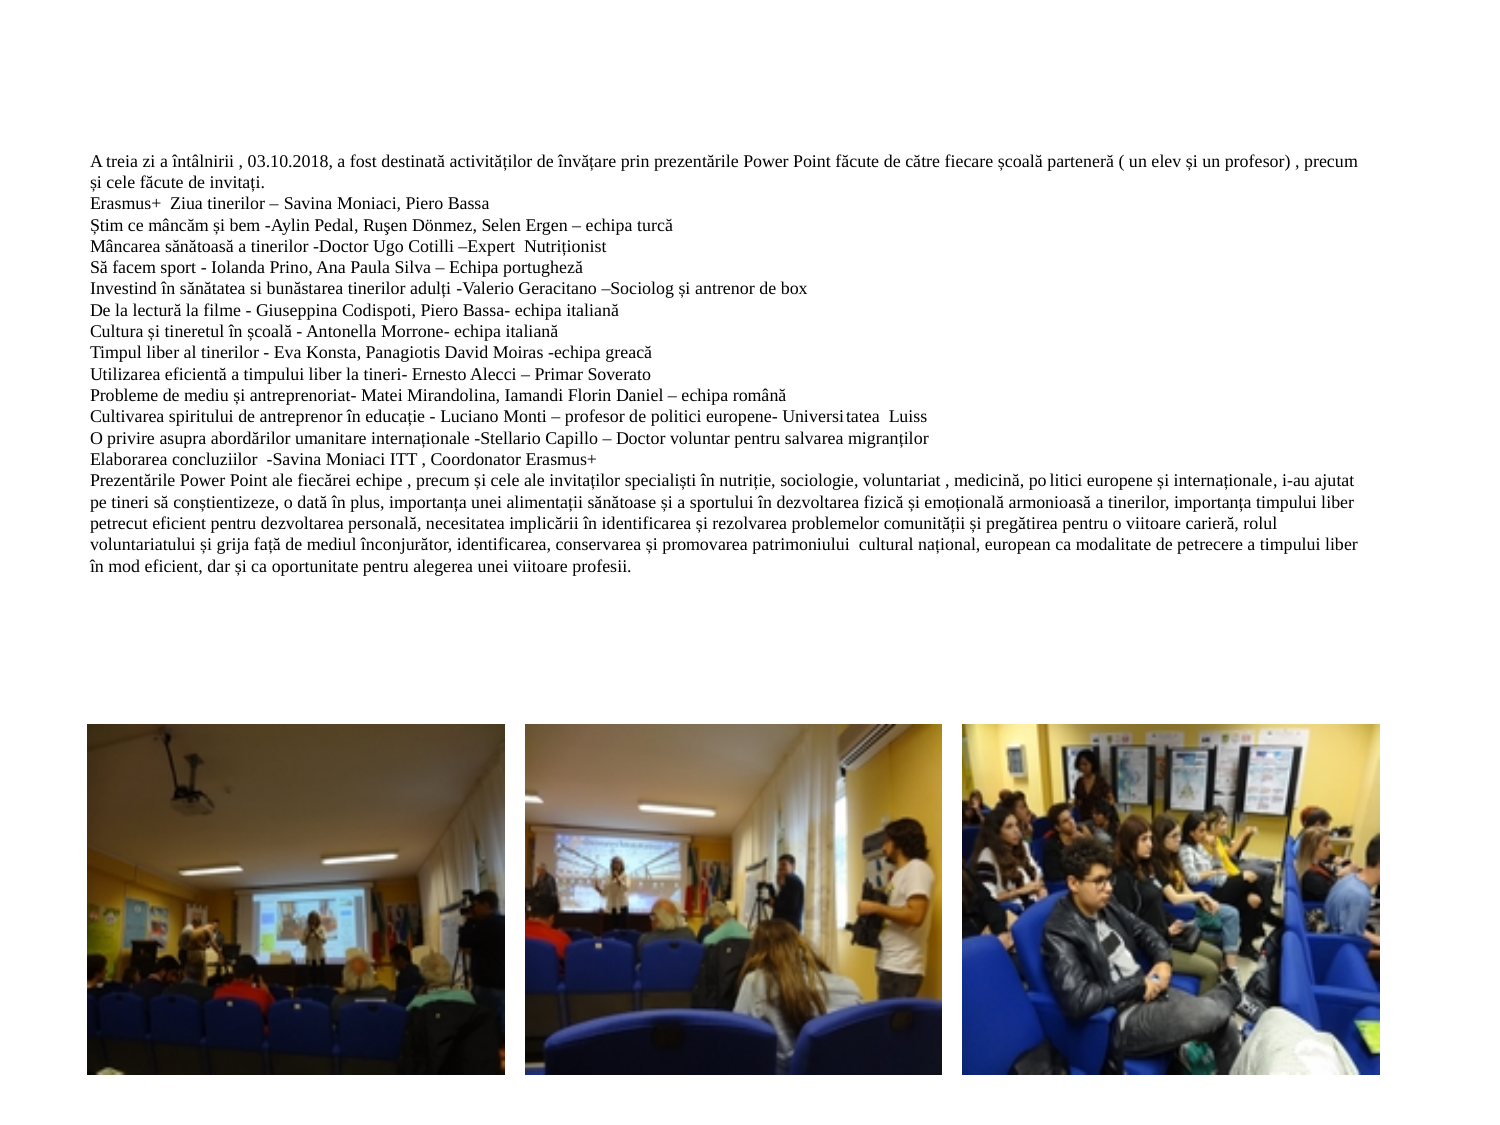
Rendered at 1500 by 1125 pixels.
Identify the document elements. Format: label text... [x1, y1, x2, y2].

picture [87, 724, 505, 1076]
picture [962, 724, 1380, 1076]
title A treia zi a întâlnirii , 03.10.2018, a fost destinată activităților de învățare prin prezentările Power Point făcute de către fiecare școală parteneră ( un elev și un profesor) , precum și cele făcute de invitați. Erasmus+ Ziua tinerilor – Savina Moniaci, Piero Bassa Știm ce mâncăm și bem -Aylin Pedal, Ruşen Dönmez, Selen Ergen – echipa turcă Mâncarea sănătoasă a tinerilor -Doctor Ugo Cotilli –Expert Nutriționist Să facem sport - Iolanda Prino, Ana Paula Silva – Echipa portugheză Investind în sănătatea si bunăstarea tinerilor adulți -Valerio Geracitano –Sociolog și antrenor de box De la lectură la filme - Giuseppina Codispoti, Piero Bassa- echipa italiană Cultura și tineretul în școală - Antonella Morrone- echipa italiană Timpul liber al tinerilor - Eva Konsta, Panagiotis David Moiras -echipa greacă Utilizarea eficientă a timpului liber la tineri- Ernesto Alecci – Primar Soverato Probleme de mediu și antreprenoriat- Matei Mirandolina, Iamandi Florin Daniel – echipa română Cultivarea spiritului de antreprenor în educație - Luciano Monti – profesor de politici europene- Universitatea Luiss O privire asupra abordărilor umanitare internaționale -Stellario Capillo – Doctor voluntar pentru salvarea migranților Elaborarea concluziilor -Savina Moniaci ITT , Coordonator Erasmus+ Prezentările Power Point ale fiecărei echipe , precum și cele ale invitaților specialiști în nutriție, sociologie, voluntariat , medicină, politici europene și internaționale, i-au ajutat pe tineri să conștientizeze, o dată în plus, importanța unei alimentații sănătoase și a sportului în dezvoltarea fizică și emoțională armonioasă a tinerilor, importanța timpului liber petrecut eficient pentru dezvoltarea personală, necesitatea implicării în identificarea și rezolvarea problemelor comunității și pregătirea pentru o viitoare carieră, rolul voluntariatului și grija față de mediul înconjurător, identificarea, conservarea și promovarea patrimoniului cultural național, european ca modalitate de petrecere a timpului liber în mod eficient, dar și ca oportunitate pentru alegerea unei viitoare profesii. [75, 75, 1388, 629]
picture [524, 724, 942, 1076]
